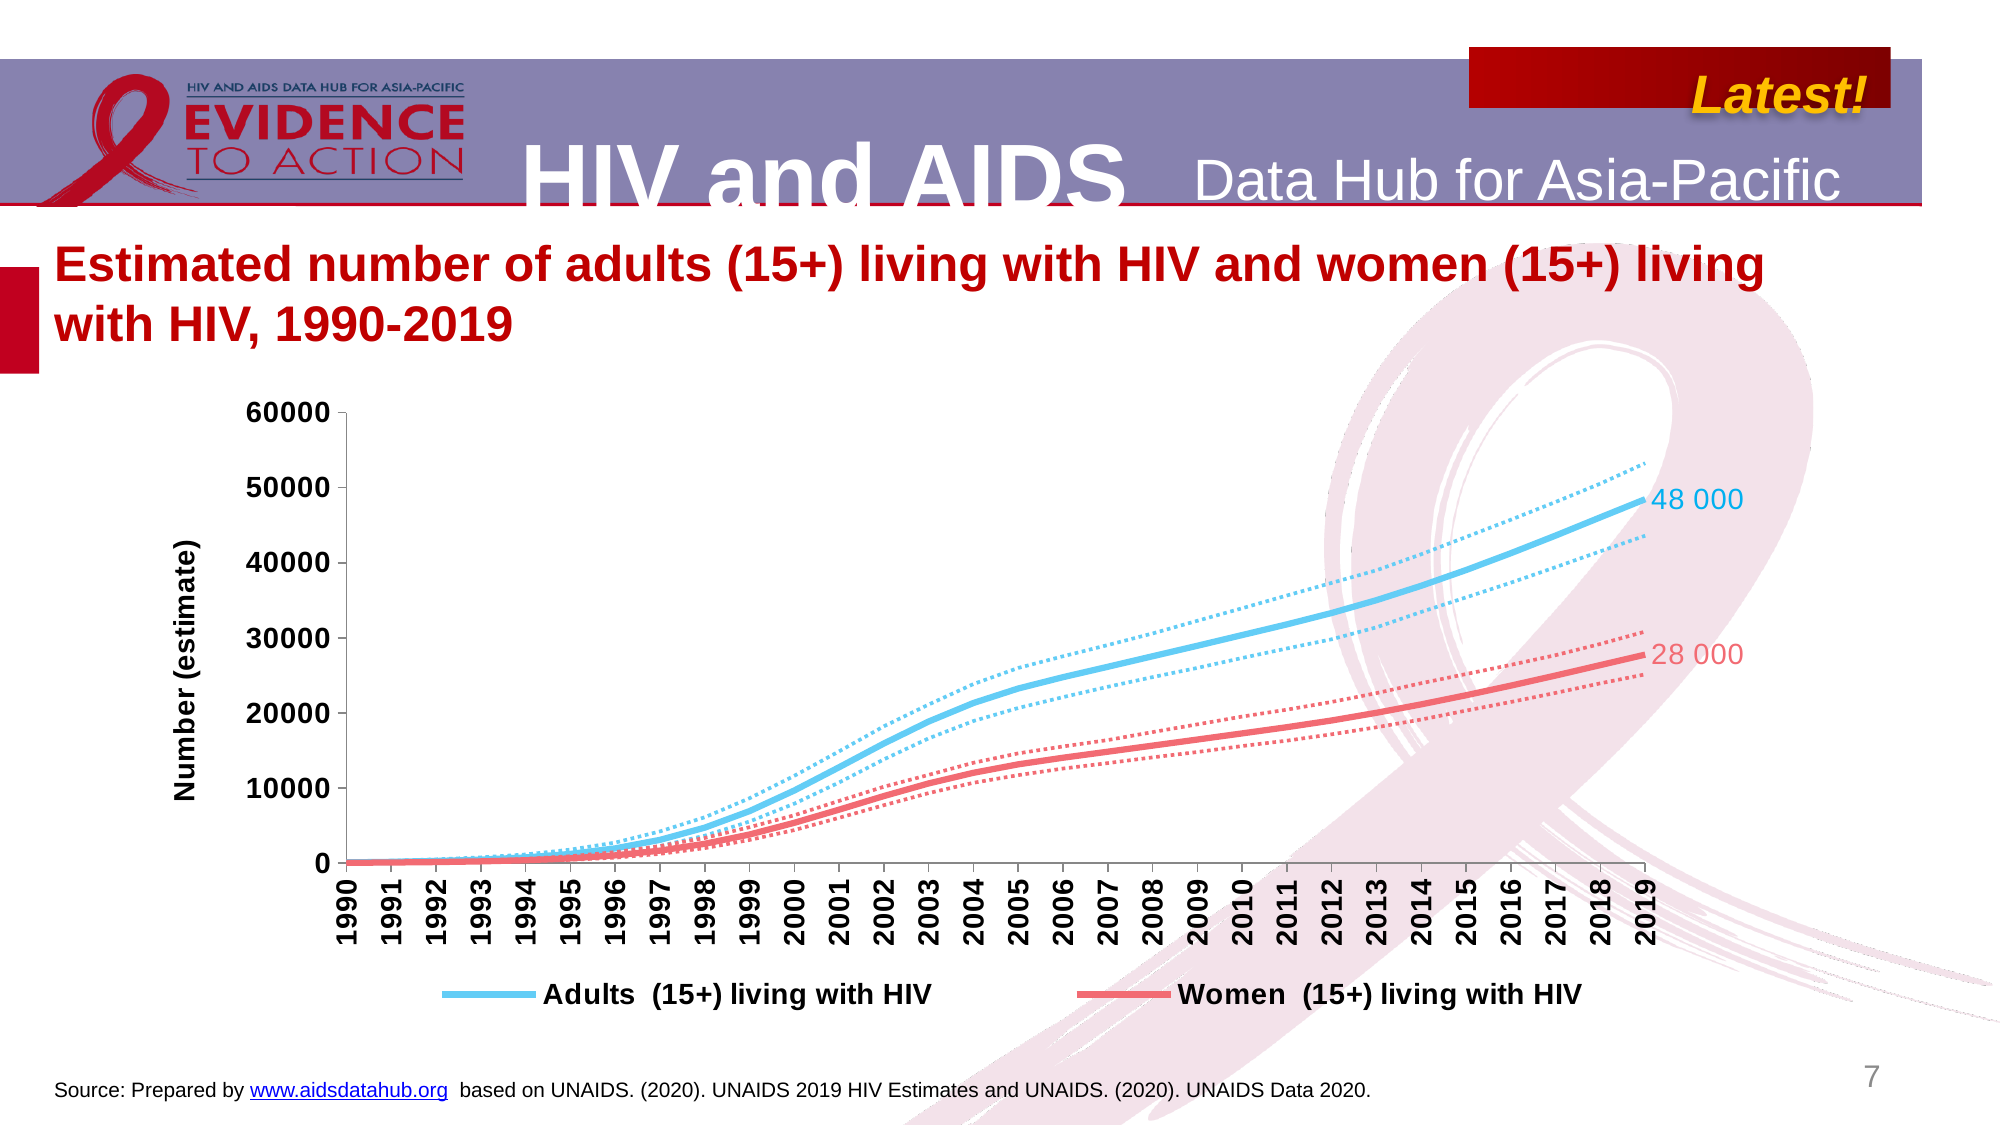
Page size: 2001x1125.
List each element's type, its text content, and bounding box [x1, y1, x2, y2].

chart [92, 377, 1908, 1068]
title Estimated number of adults (15+) living with HIV and women (15+) living with HIV, 1990-2019 [34, 222, 1873, 305]
picture [706, 181, 2000, 1125]
slide_number 7 [1850, 1078, 1900, 1103]
text_box Source: Prepared by www.aidsdatahub.org based on UNAIDS. (2020). UNAIDS 2019 HIV Estimates and UNAIDS. (2020). UNAIDS Data 2020. [34, 1066, 1850, 1112]
picture [11, 74, 469, 207]
